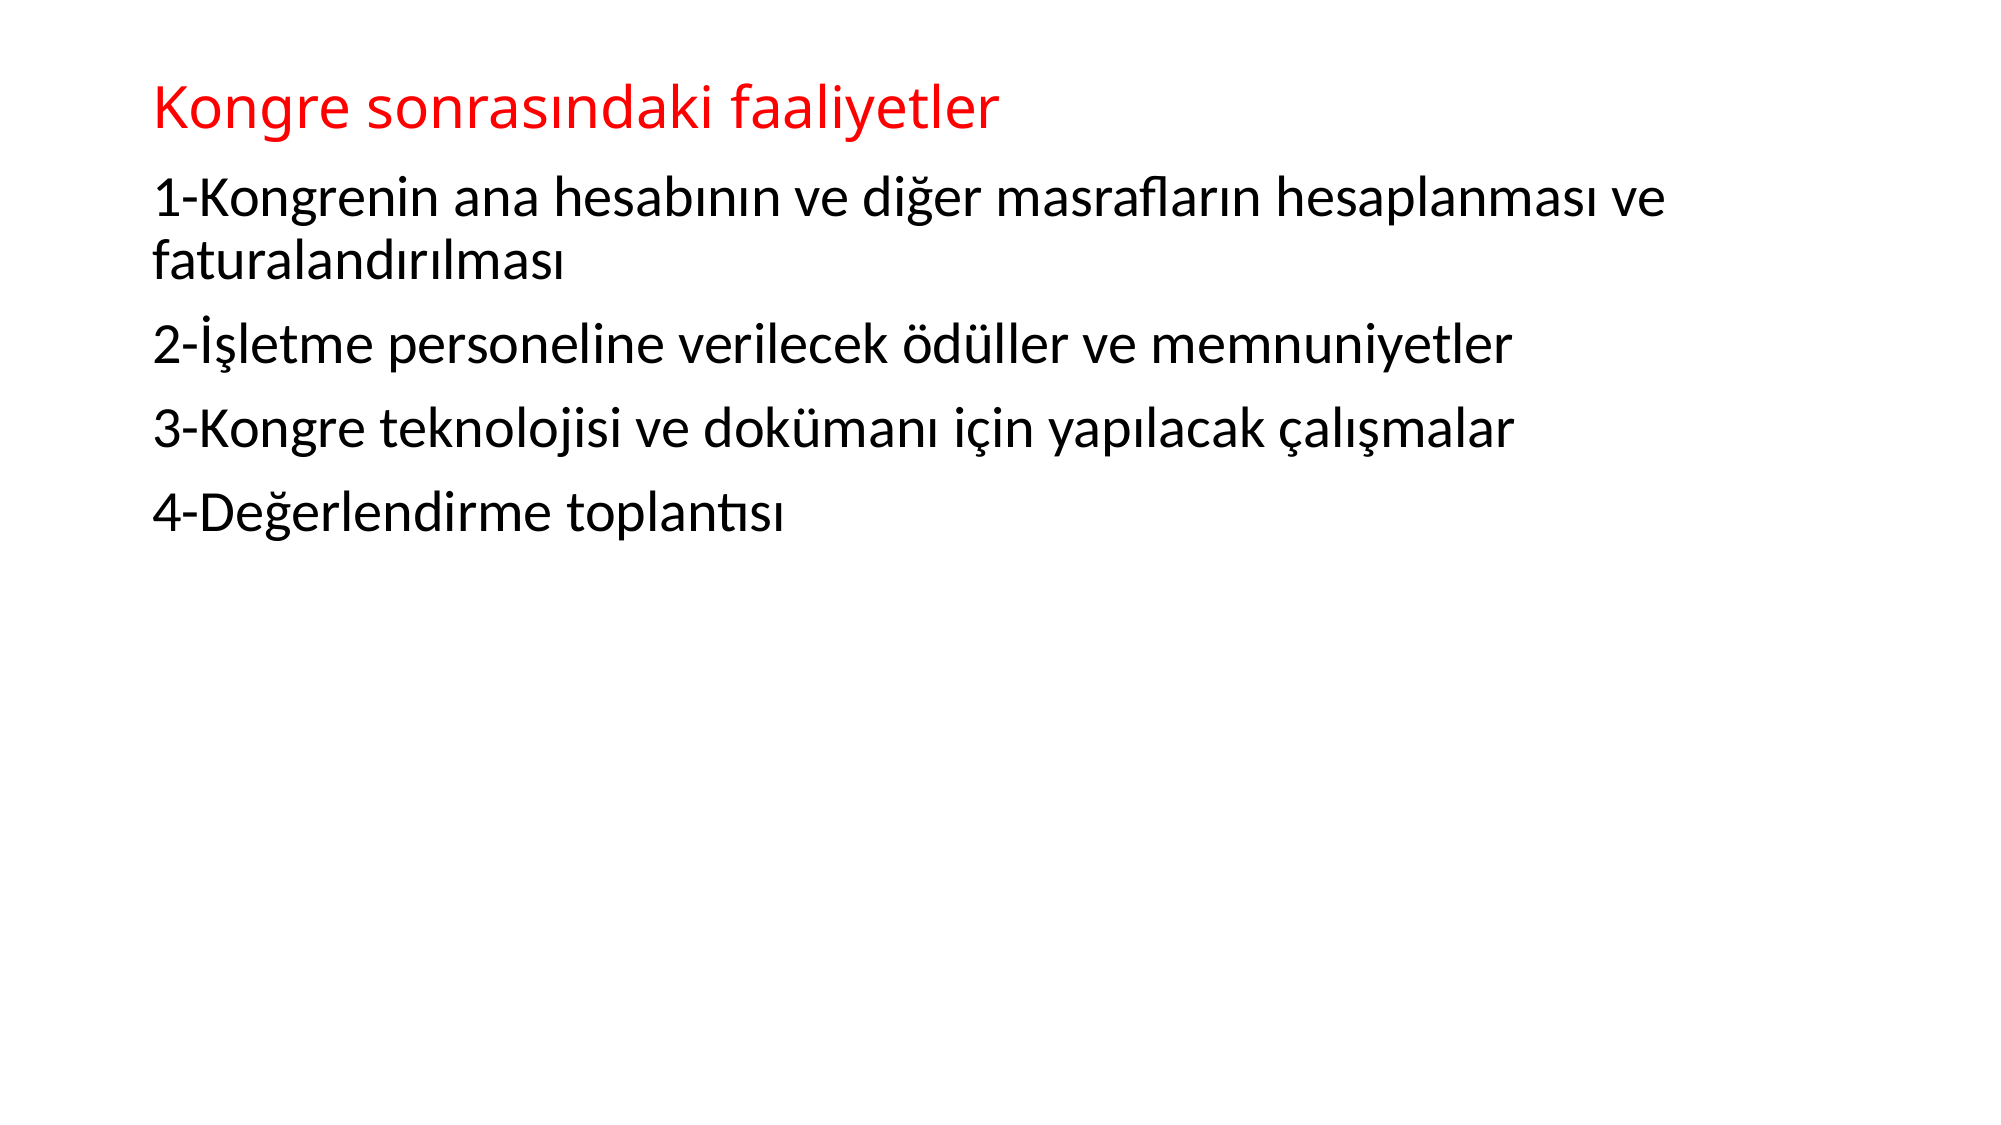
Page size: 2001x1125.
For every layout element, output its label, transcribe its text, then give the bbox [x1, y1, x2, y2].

list 1-Kongrenin ana hesabının ve diğer masrafların hesaplanması ve faturalandırılması 2-İşletme personeline verilecek ödüller ve memnuniyetler 3-Kongre teknolojisi ve dokümanı için yapılacak çalışmalar 4-Değerlendirme toplantısı [137, 159, 1863, 1014]
title Kongre sonrasındaki faaliyetler [137, 59, 1863, 159]
